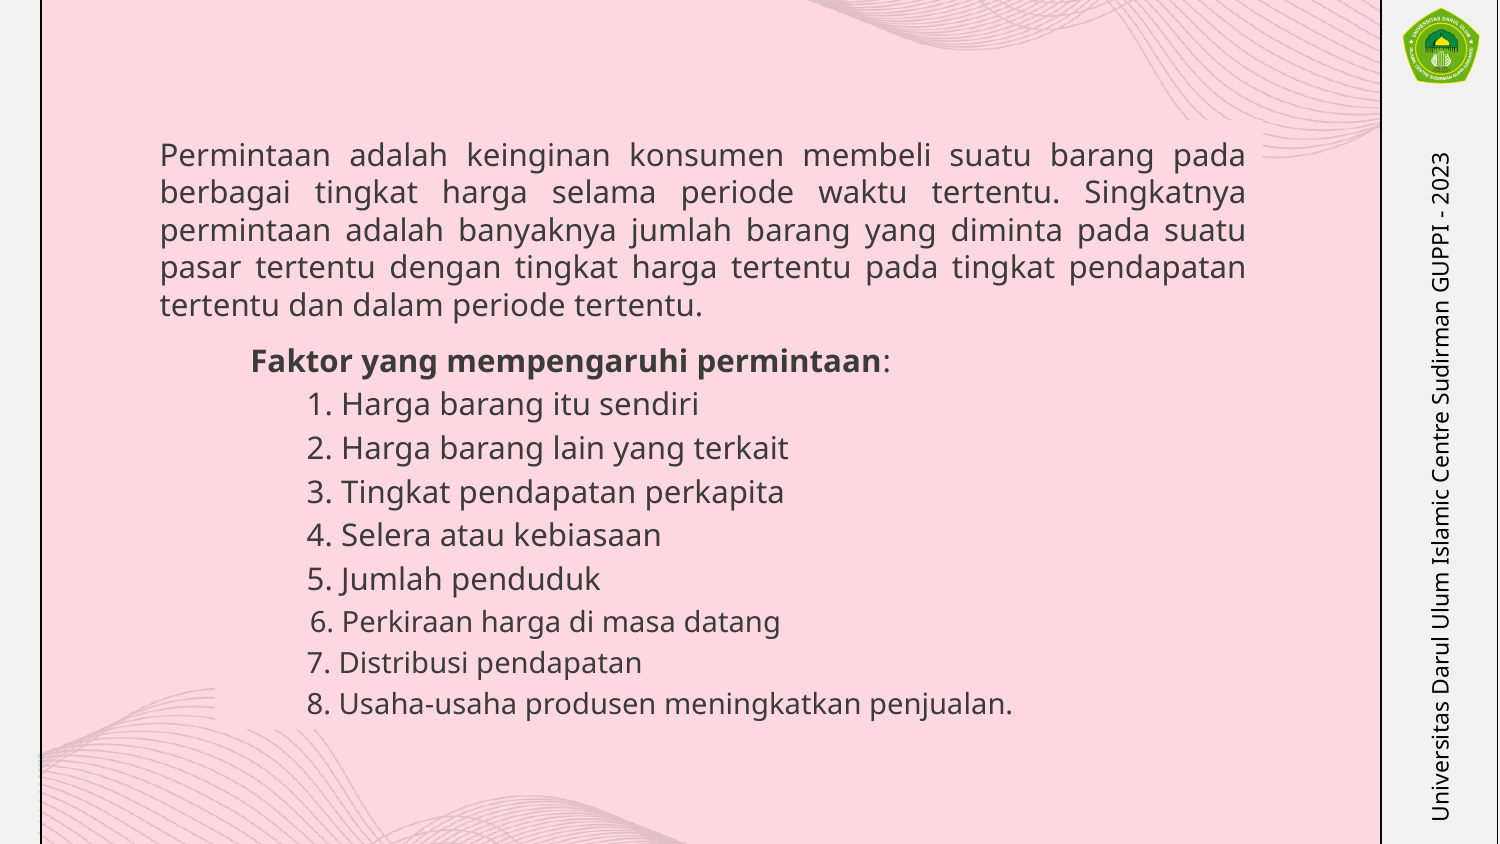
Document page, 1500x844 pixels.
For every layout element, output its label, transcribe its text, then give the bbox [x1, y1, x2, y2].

list Faktor yang mempengaruhi permintaan: 1. Harga barang itu sendiri 2. Harga barang lain yang terkait 3. Tingkat pendapatan perkapita 4. Selera atau kebiasaan 5. Jumlah penduduk 6. Perkiraan harga di masa datang 7. Distribusi pendapatan 8. Usaha-usaha produsen meningkatkan penjualan. [213, 324, 1174, 731]
picture [1401, 7, 1480, 84]
list Permintaan adalah keinginan konsumen membeli suatu barang pada berbagai tingkat harga selama periode waktu tertentu. Singkatnya permintaan adalah banyaknya jumlah barang yang diminta pada suatu pasar tertentu dengan tingkat harga tertentu pada tingkat pendapatan tertentu dan dalam periode tertentu. [122, 118, 1265, 336]
text_box Universitas Darul Ulum Islamic Centre Sudirman GUPPI - 2023 [1381, 0, 1498, 844]
